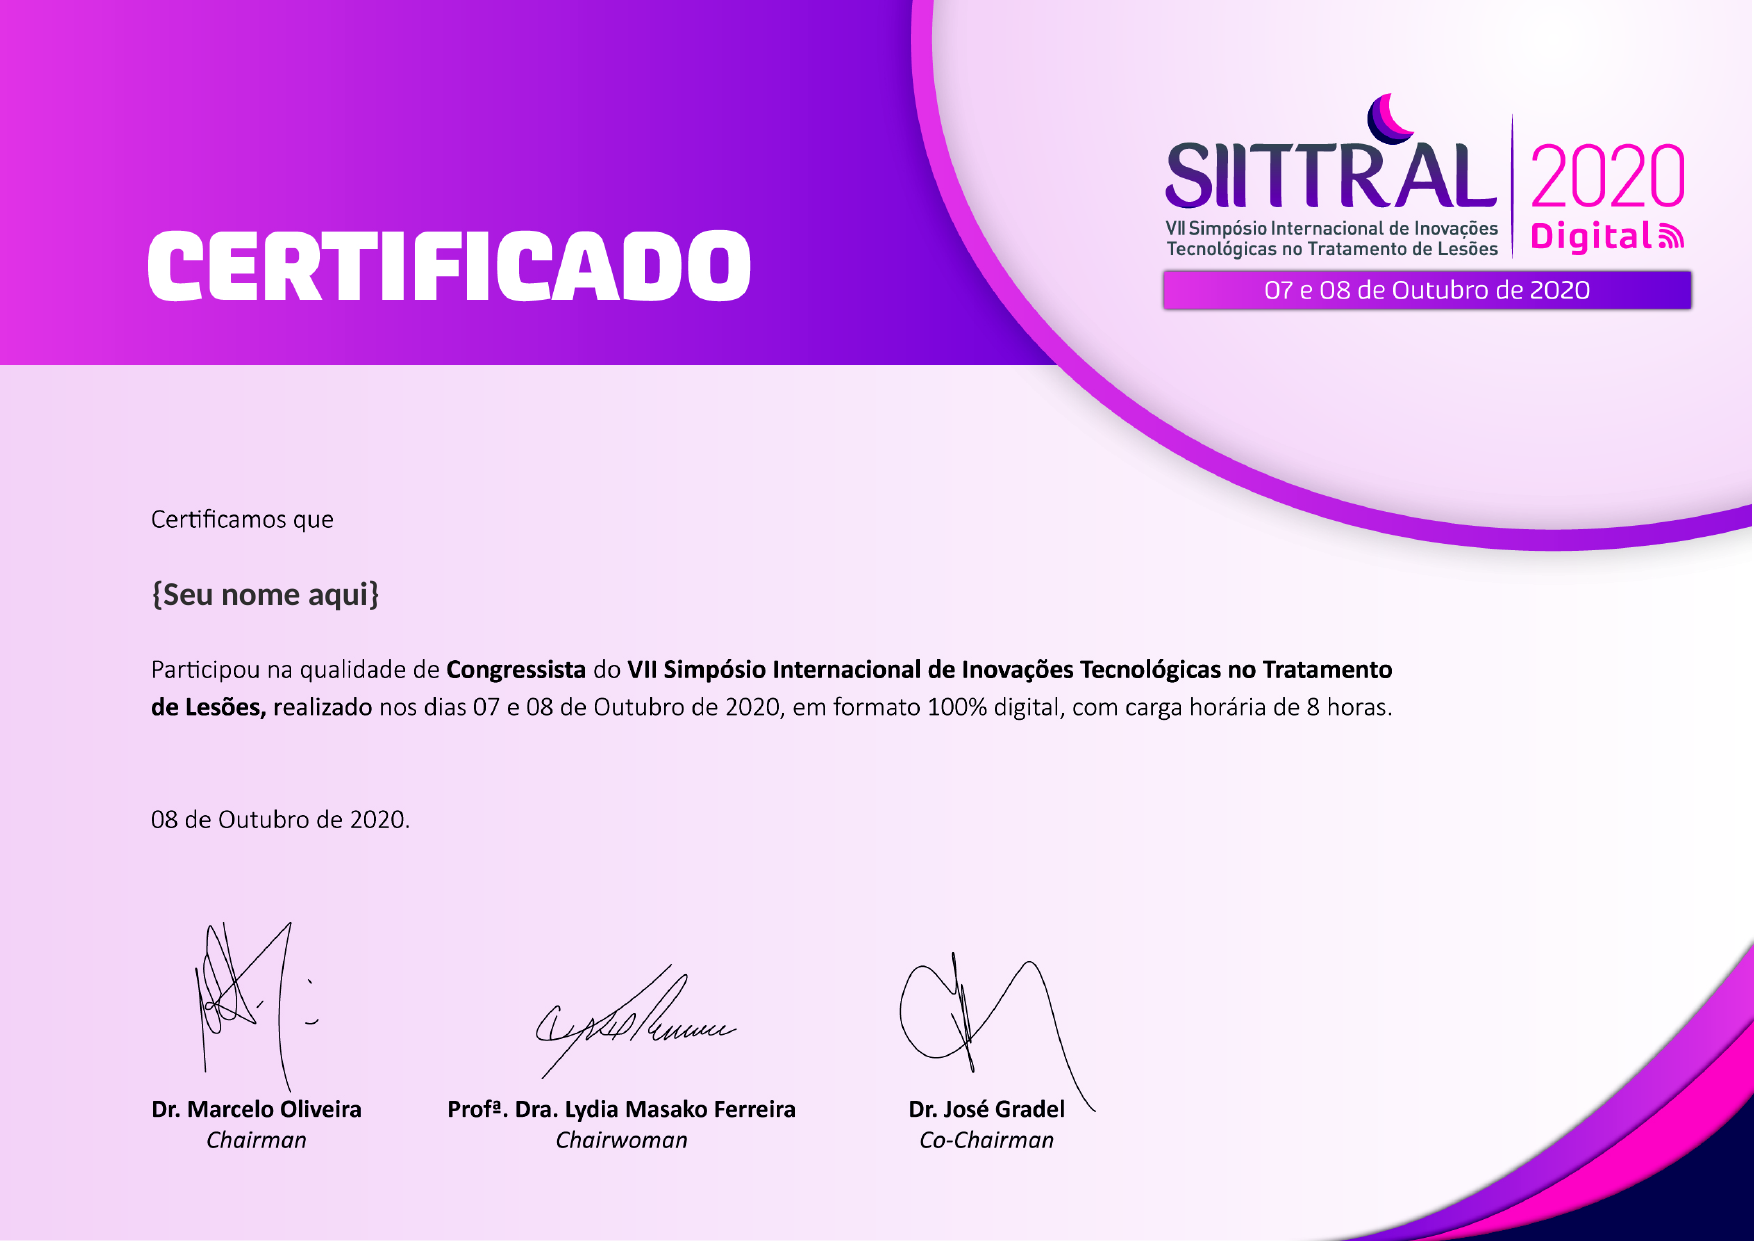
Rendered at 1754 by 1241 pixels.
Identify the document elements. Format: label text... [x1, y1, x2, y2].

text_box {Seu nome aqui} [137, 564, 1010, 620]
picture [0, 0, 1754, 1241]
